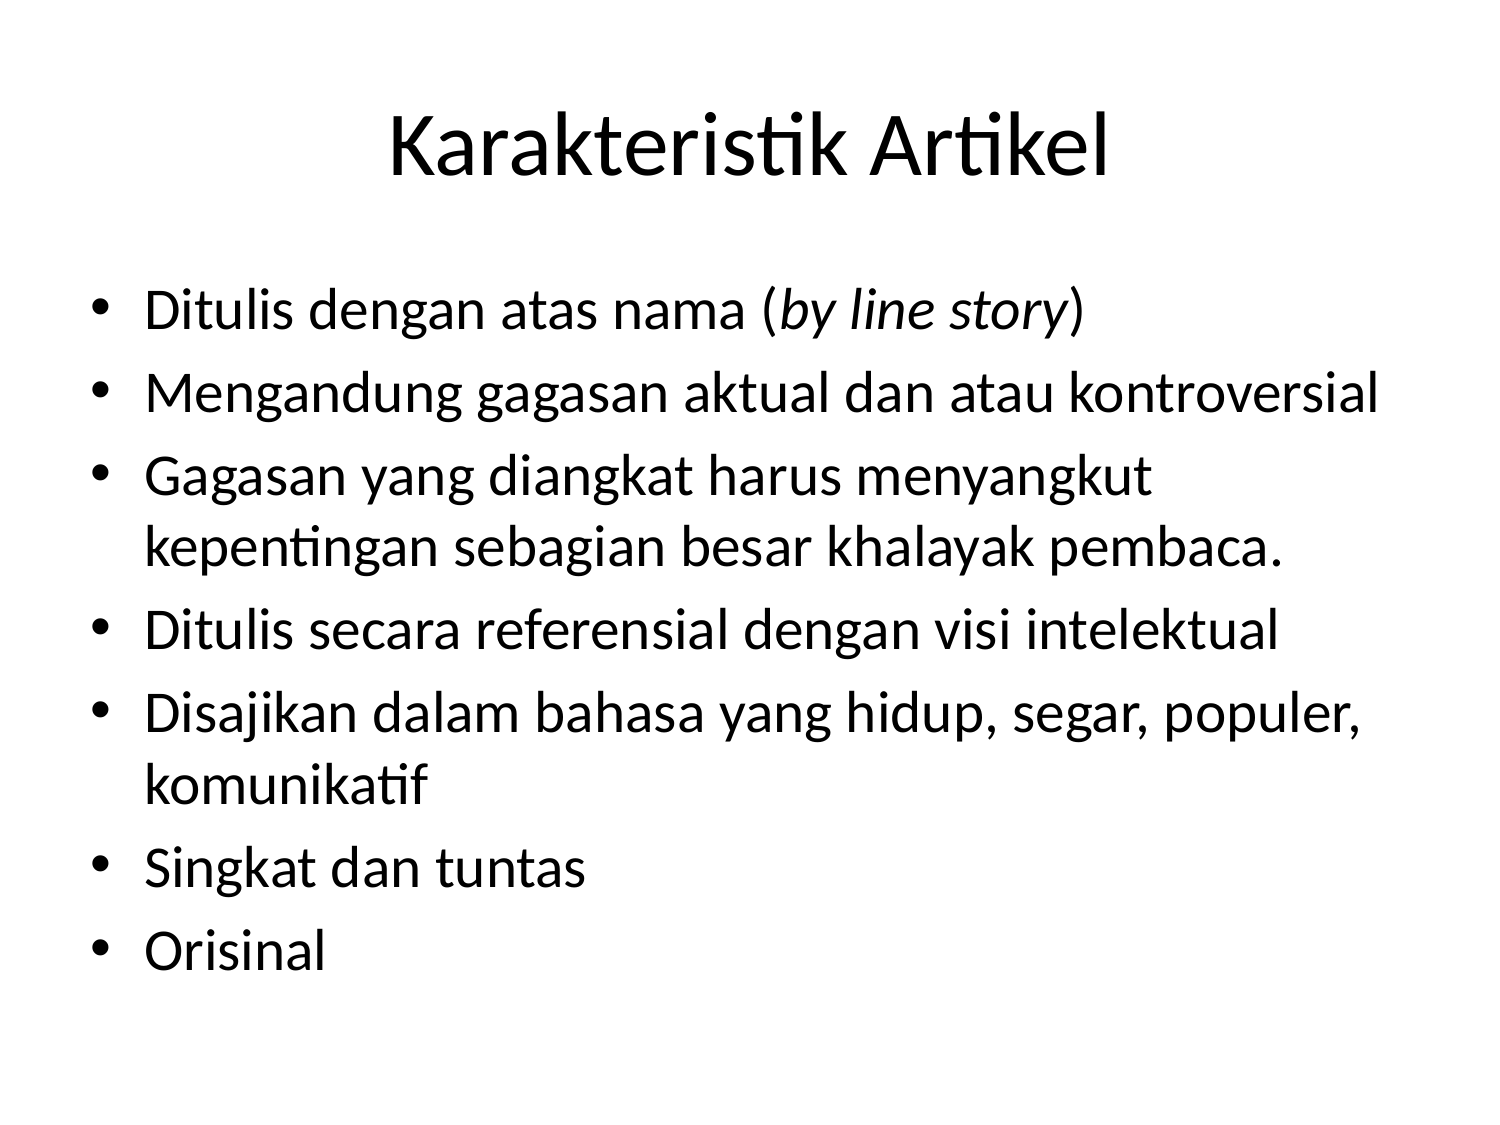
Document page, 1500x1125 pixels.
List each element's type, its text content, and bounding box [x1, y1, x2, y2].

title Karakteristik Artikel [75, 45, 1425, 233]
list Ditulis dengan atas nama (by line story) Mengandung gagasan aktual dan atau kontroversial Gagasan yang diangkat harus menyangkut kepentingan sebagian besar khalayak pembaca. Ditulis secara referensial dengan visi intelektual Disajikan dalam bahasa yang hidup, segar, populer, komunikatif Singkat dan tuntas Orisinal [75, 262, 1425, 1005]
